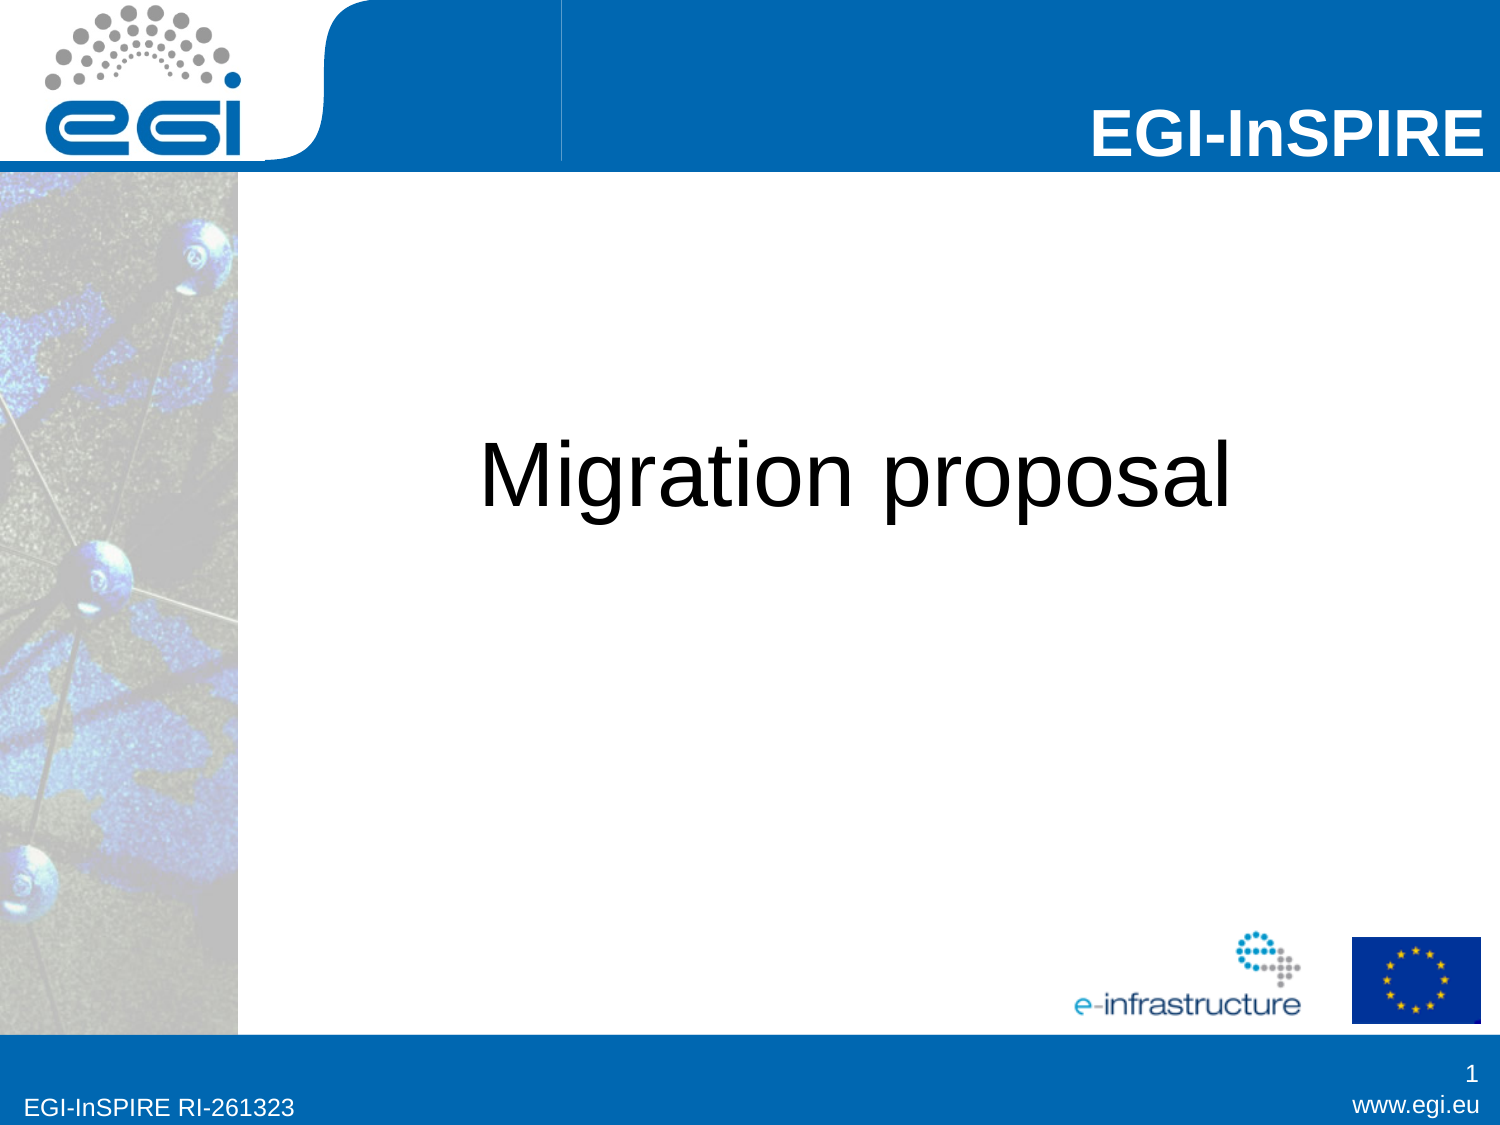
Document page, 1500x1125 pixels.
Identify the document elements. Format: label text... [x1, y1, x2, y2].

picture [0, 0, 265, 161]
title Migration proposal [265, 349, 1447, 591]
picture [1069, 925, 1307, 1022]
slide_number 1 [1144, 1042, 1495, 1103]
picture [1352, 937, 1481, 1024]
picture [0, 172, 238, 1034]
